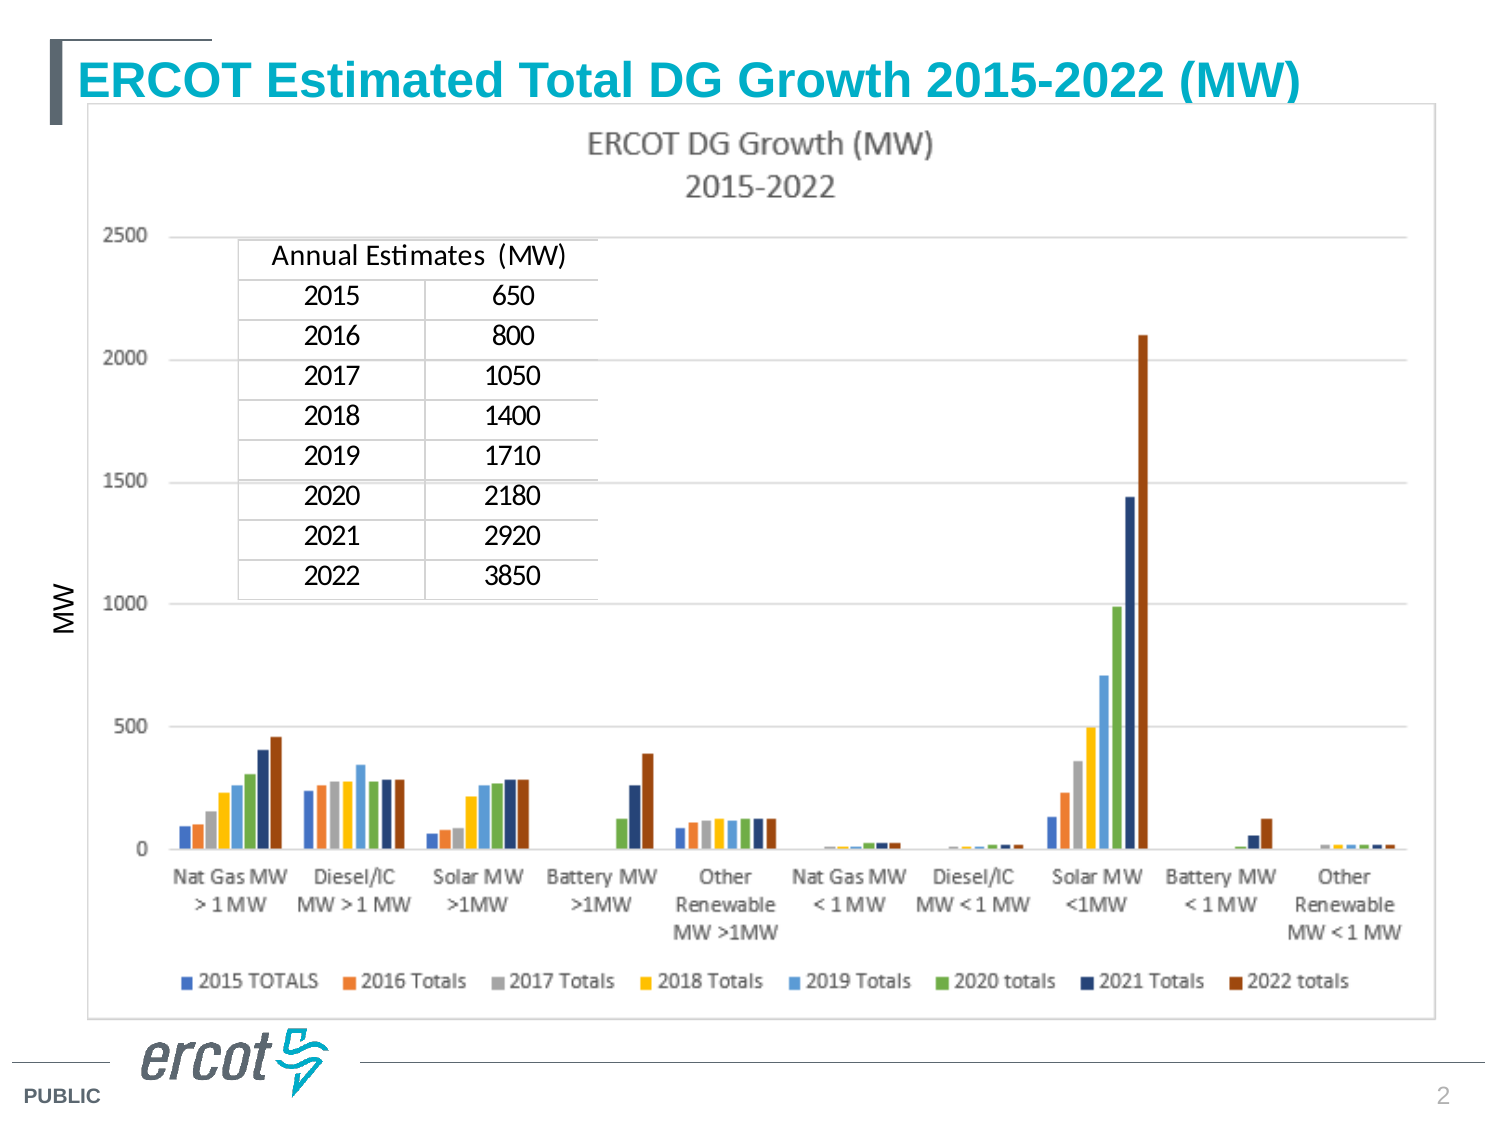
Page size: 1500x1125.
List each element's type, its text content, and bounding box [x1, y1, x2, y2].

title ERCOT Estimated Total DG Growth 2015-2022 (MW) [62, 39, 1450, 127]
slide_number 2 [1400, 1076, 1488, 1113]
picture [137, 1024, 332, 1100]
text_box MW [36, 552, 82, 651]
picture [87, 103, 1438, 1022]
